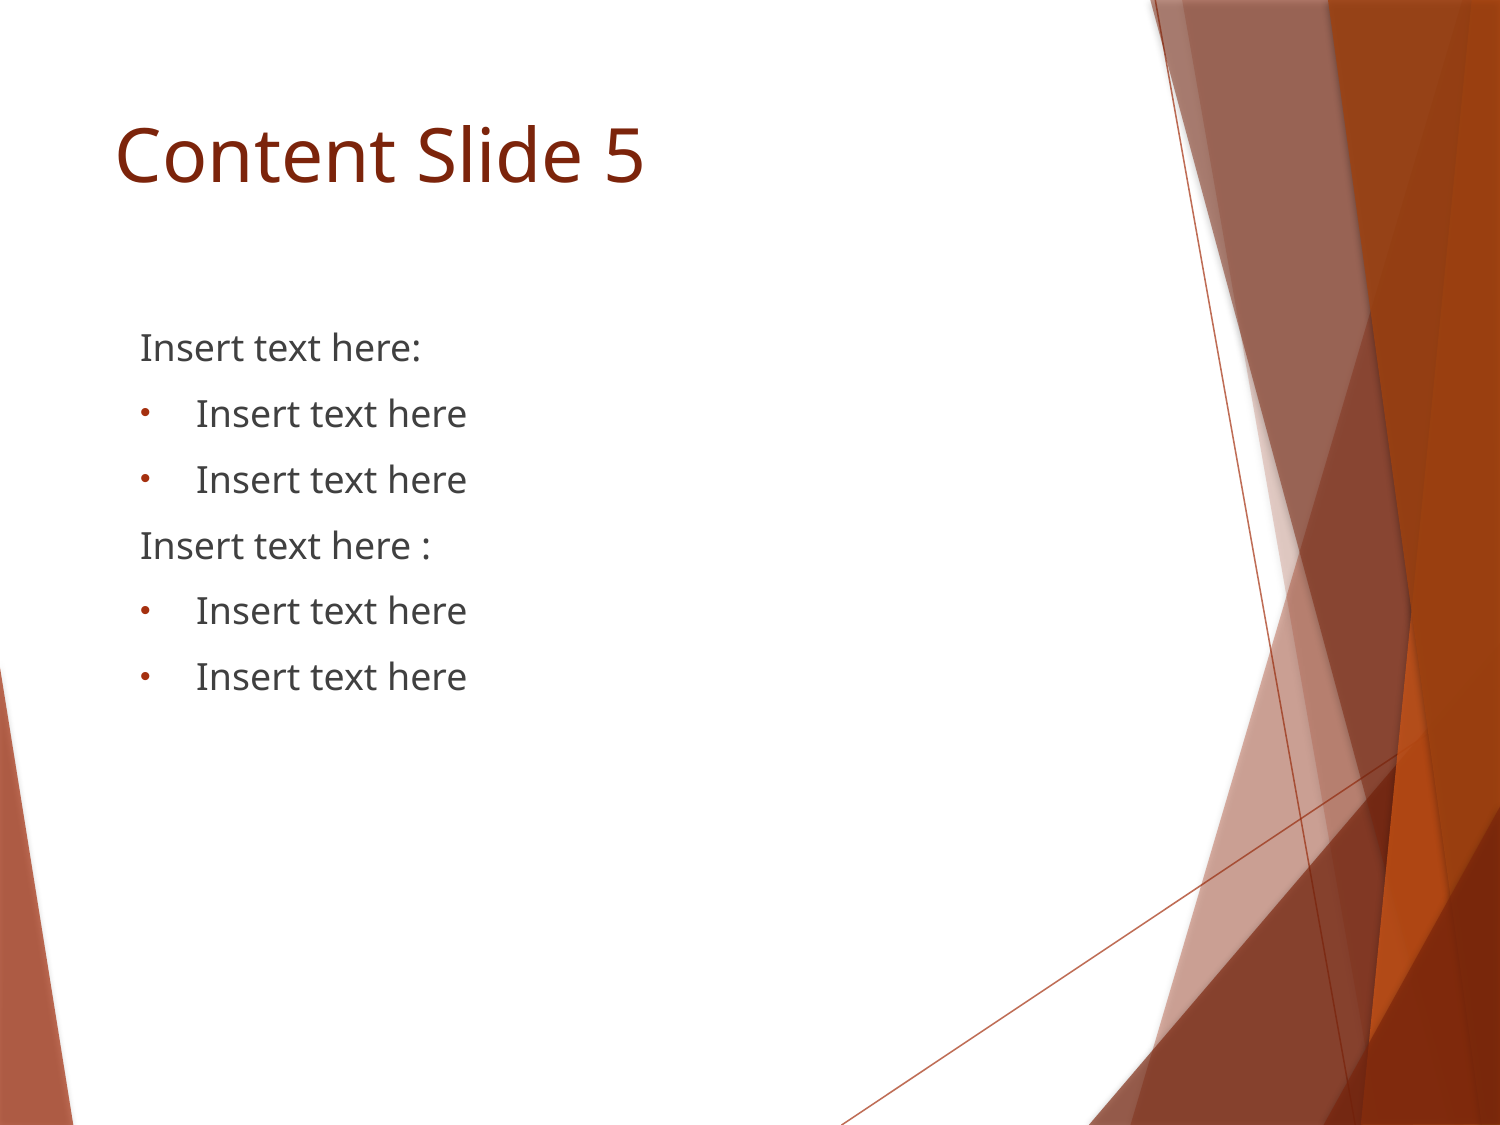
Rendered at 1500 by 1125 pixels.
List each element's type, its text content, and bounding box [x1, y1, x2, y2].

title Content Slide 5 [99, 99, 1225, 317]
list Insert text here: Insert text here Insert text here Insert text here : Insert text here Insert text here [125, 316, 1167, 954]
